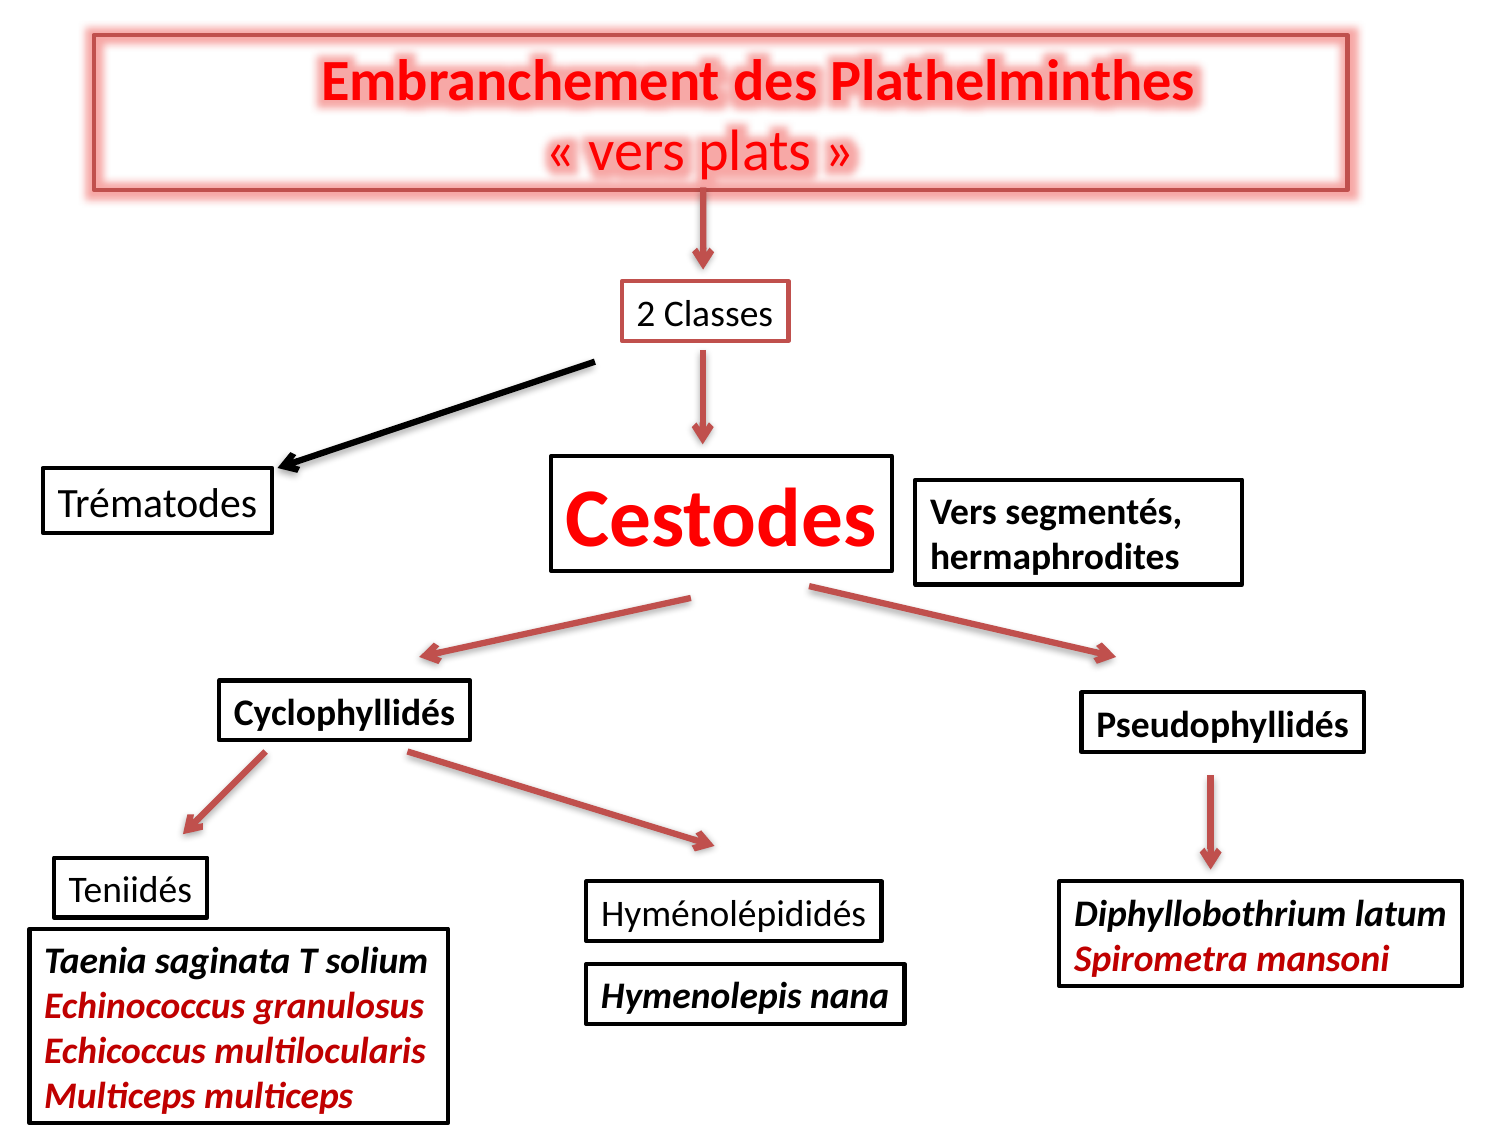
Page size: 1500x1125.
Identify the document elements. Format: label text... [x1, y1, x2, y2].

text_box Embranchement des Plathelminthes « vers plats » [92, 33, 1350, 192]
text_box Cyclophyllidés [217, 678, 472, 742]
text_box Taenia saginata T solium Echinococcus granulosus Echicoccus multilocularis Multiceps multiceps [27, 927, 450, 1125]
text_box Hymenolepis nana [584, 962, 907, 1026]
text_box Teniidés [52, 856, 209, 920]
text_box Trématodes [41, 466, 274, 535]
text_box Cestodes [549, 454, 894, 573]
text_box Diphyllobothrium latum Spirometra mansoni [1057, 879, 1464, 988]
text_box Pseudophyllidés [1079, 690, 1366, 754]
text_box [808, 585, 1117, 658]
text_box Vers segmentés, hermaphrodites [913, 478, 1244, 587]
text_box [407, 751, 715, 847]
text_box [418, 597, 692, 658]
text_box 2 Classes [620, 279, 791, 343]
text_box Hyménolépididés [584, 879, 884, 943]
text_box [182, 751, 266, 835]
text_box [277, 361, 596, 469]
